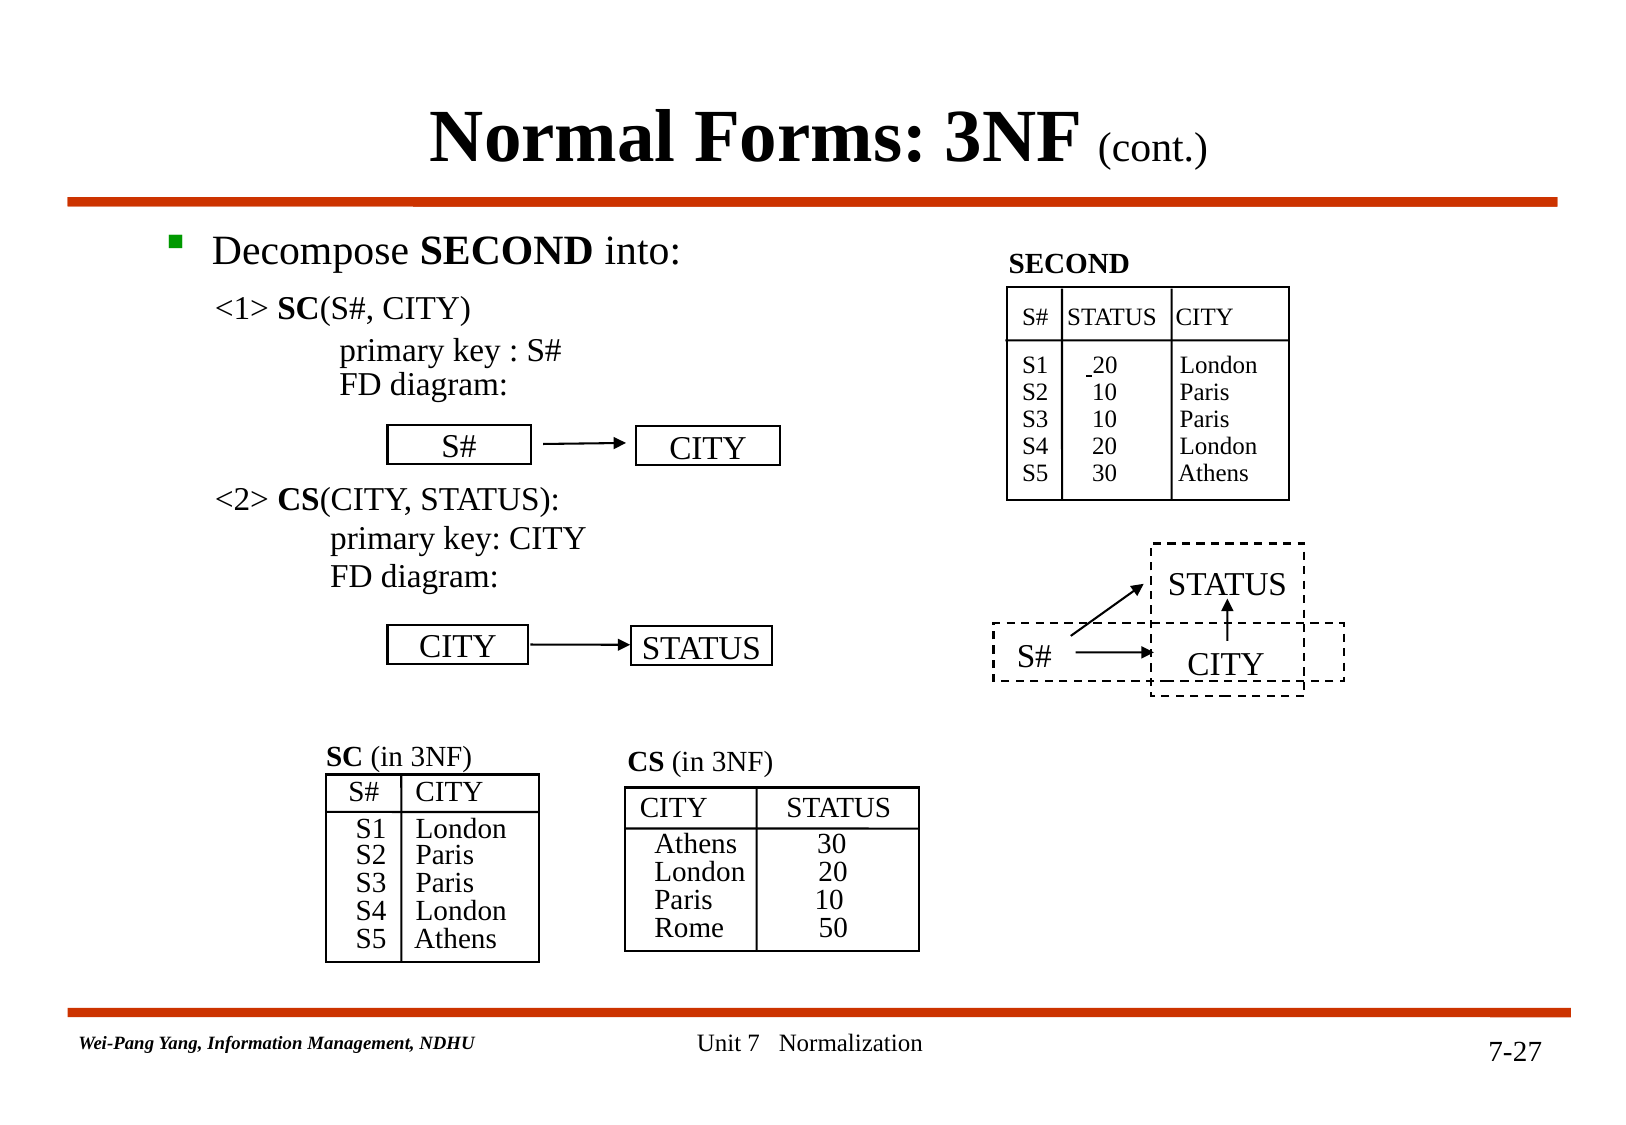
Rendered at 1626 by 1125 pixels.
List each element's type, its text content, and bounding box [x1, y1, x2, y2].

text_box <1> SC(S#, CITY) primary key : S# FD diagram: <2> CS(CITY, STATUS): primary key: CITY FD diagram: [125, 262, 825, 653]
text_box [387, 424, 780, 466]
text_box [387, 624, 773, 666]
title Normal Forms: 3NF (cont.) [148, 62, 1490, 200]
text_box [924, 237, 1375, 501]
slide_number 7-27 [1218, 1025, 1558, 1100]
footer Unit 7 Normalization [552, 1019, 1068, 1094]
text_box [812, 537, 1344, 697]
list Decompose SECOND into: [75, 224, 1565, 1000]
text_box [612, 724, 965, 951]
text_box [274, 712, 627, 963]
